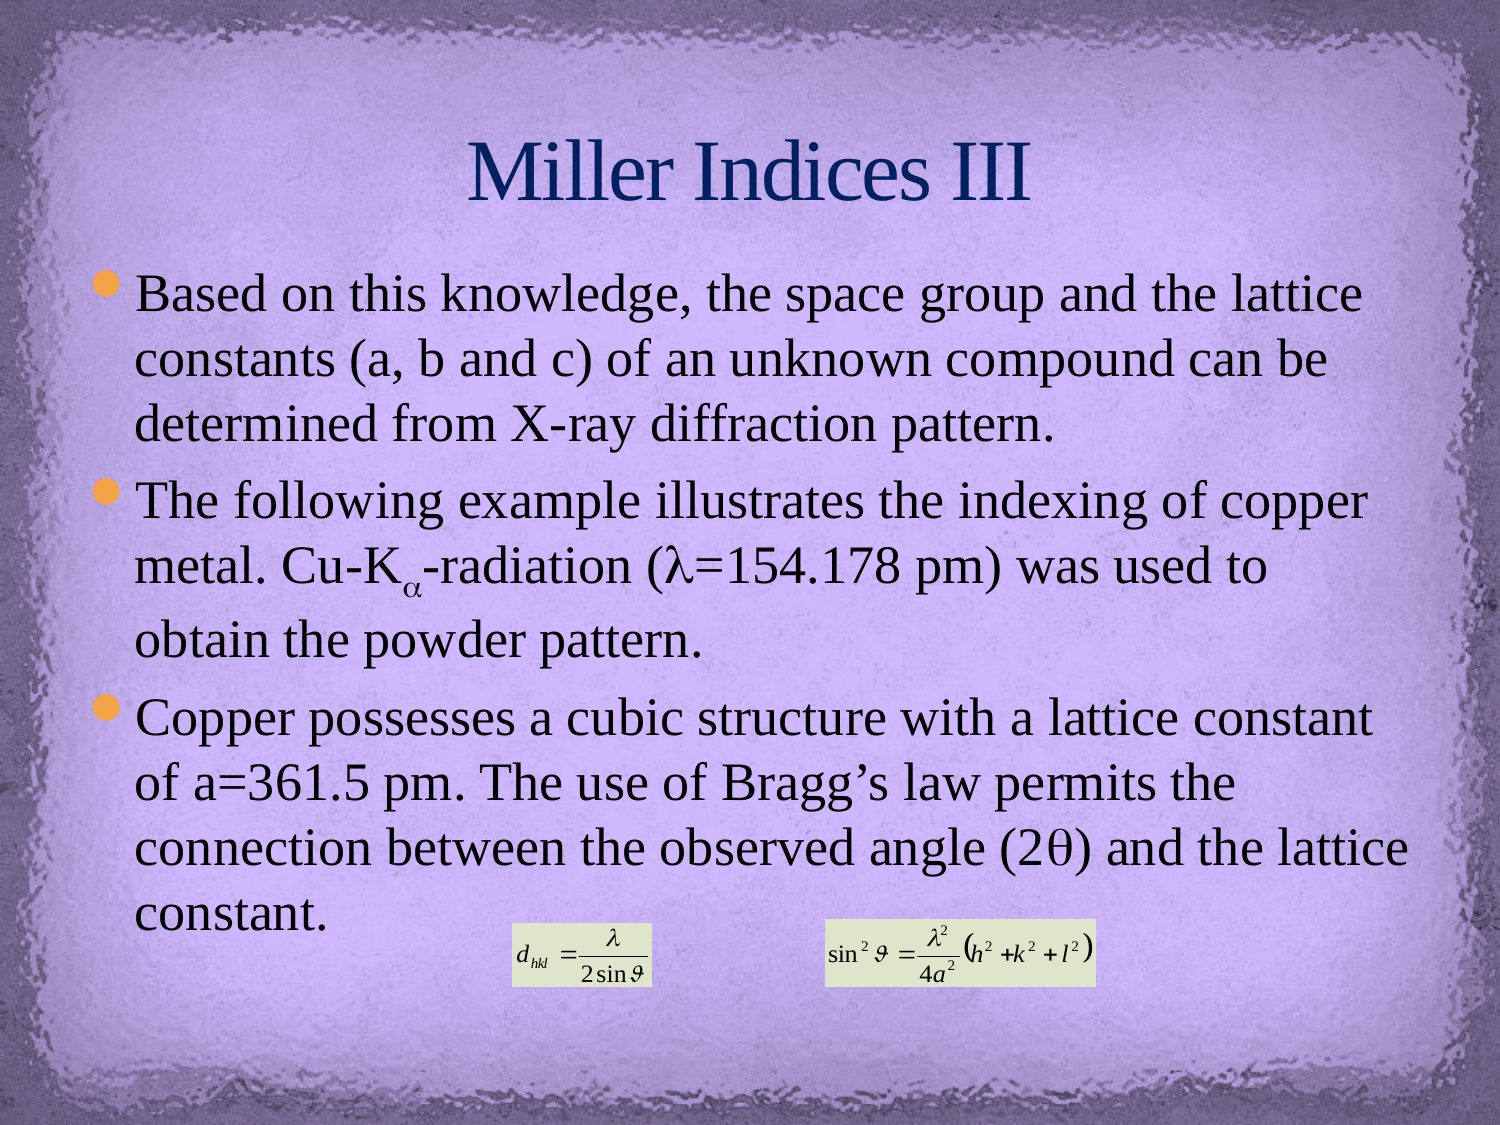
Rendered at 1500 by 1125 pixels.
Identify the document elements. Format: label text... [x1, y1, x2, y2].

list Based on this knowledge, the space group and the lattice constants (a, b and c) of an unknown compound can be determined from X-ray diffraction pattern. The following example illustrates the indexing of copper metal. Cu-Ka-radiation (l=154.178 pm) was used to obtain the powder pattern. Copper possesses a cubic structure with a lattice constant of a=361.5 pm. The use of Bragg’s law permits the connection between the observed angle (2q) and the lattice constant. [75, 249, 1425, 1000]
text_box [514, 924, 651, 986]
title Miller Indices III [74, 24, 1425, 225]
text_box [826, 920, 1094, 986]
